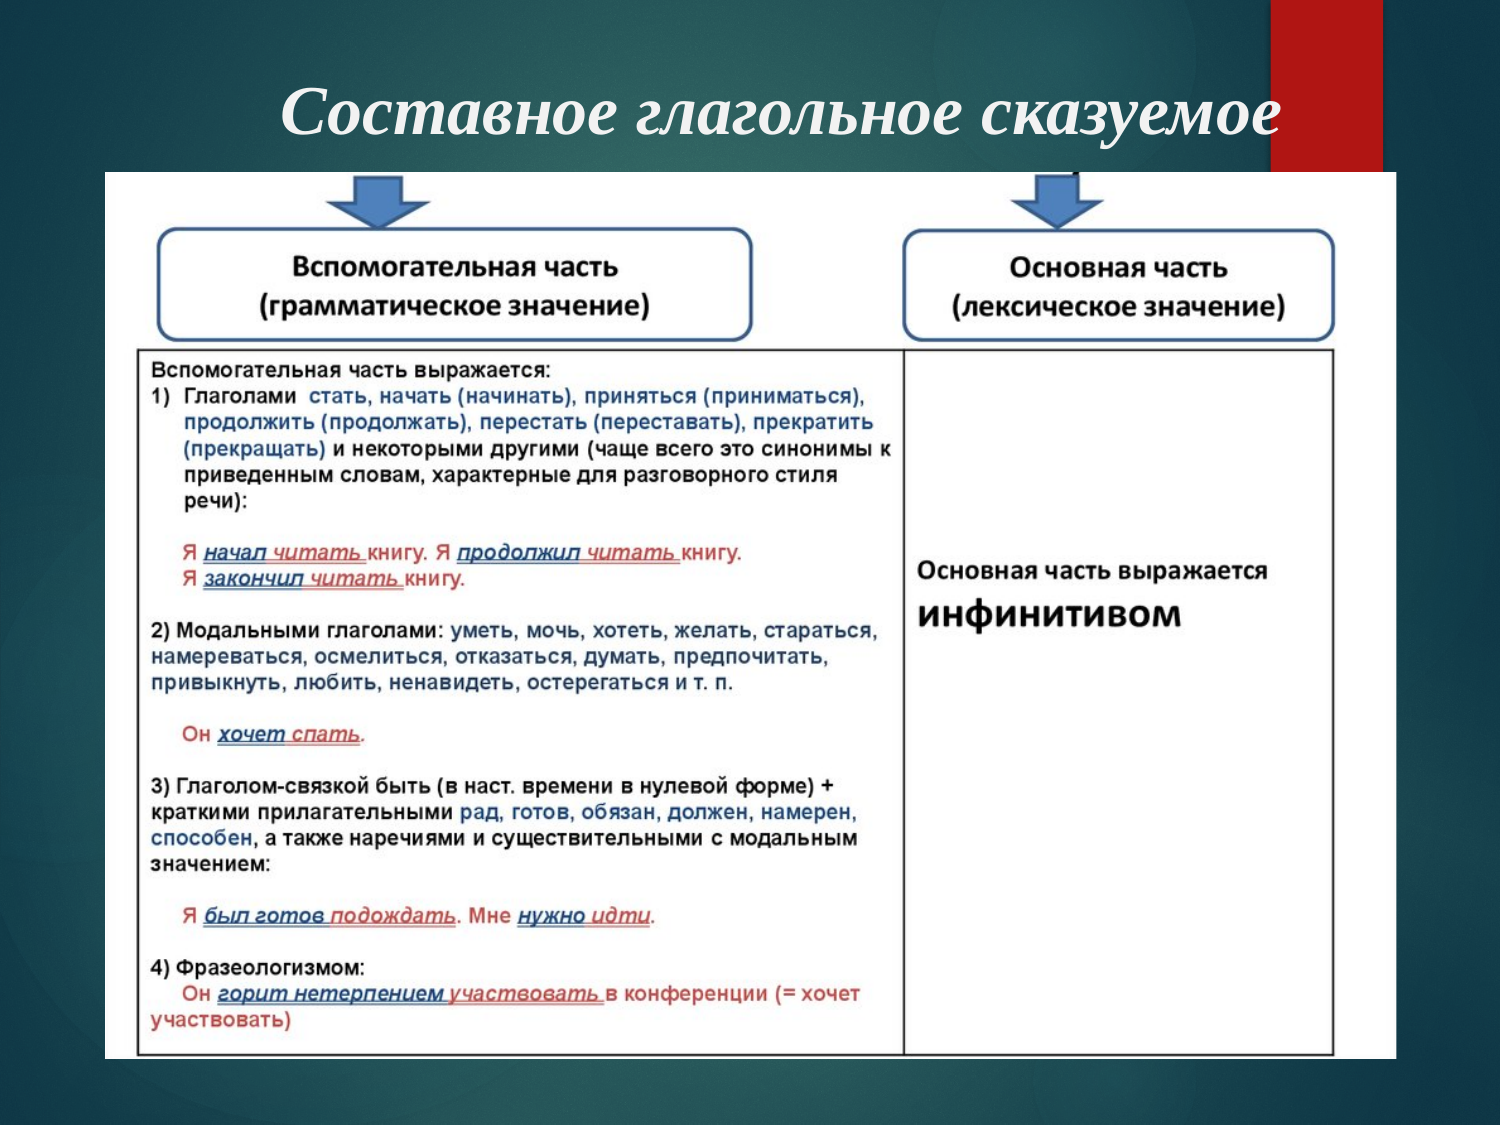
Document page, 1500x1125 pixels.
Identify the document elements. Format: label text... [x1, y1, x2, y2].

title Составное глагольное сказуемое [166, 56, 1397, 171]
picture [104, 172, 1397, 1059]
